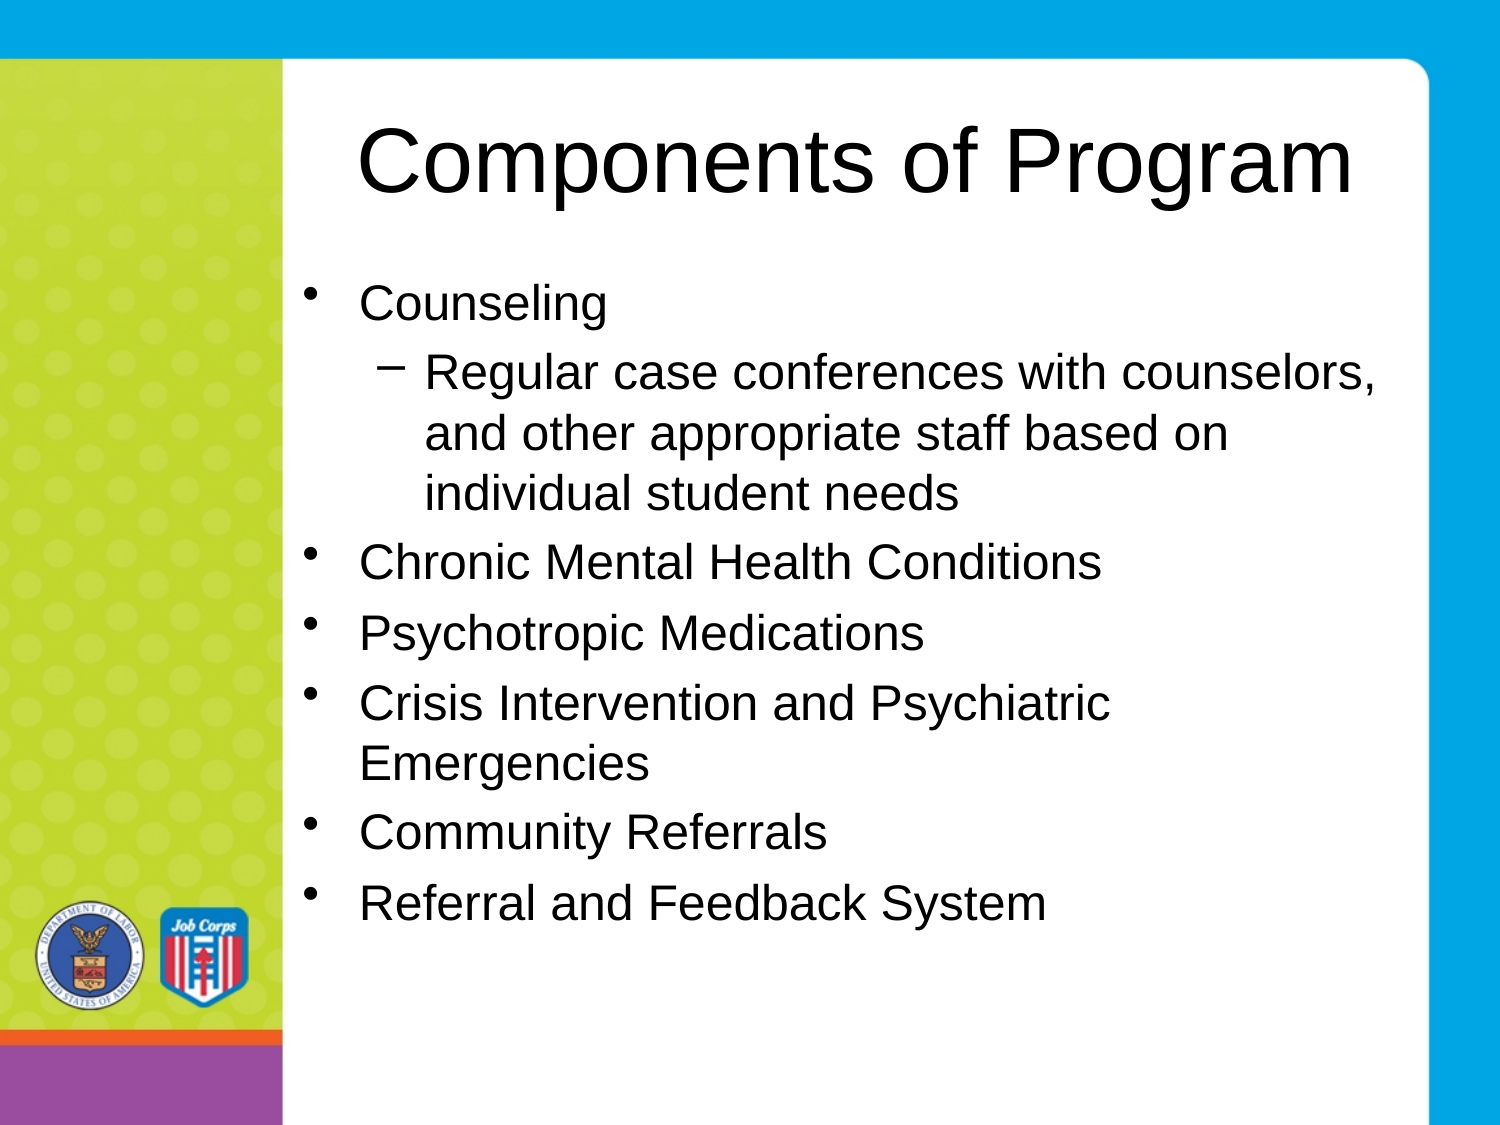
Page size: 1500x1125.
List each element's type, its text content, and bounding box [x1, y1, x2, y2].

title Components of Program [287, 62, 1426, 251]
list Counseling Regular case conferences with counselors, and other appropriate staff based on individual student needs Chronic Mental Health Conditions Psychotropic Medications Crisis Intervention and Psychiatric Emergencies Community Referrals Referral and Feedback System [287, 262, 1426, 926]
picture [0, 58, 1430, 1125]
